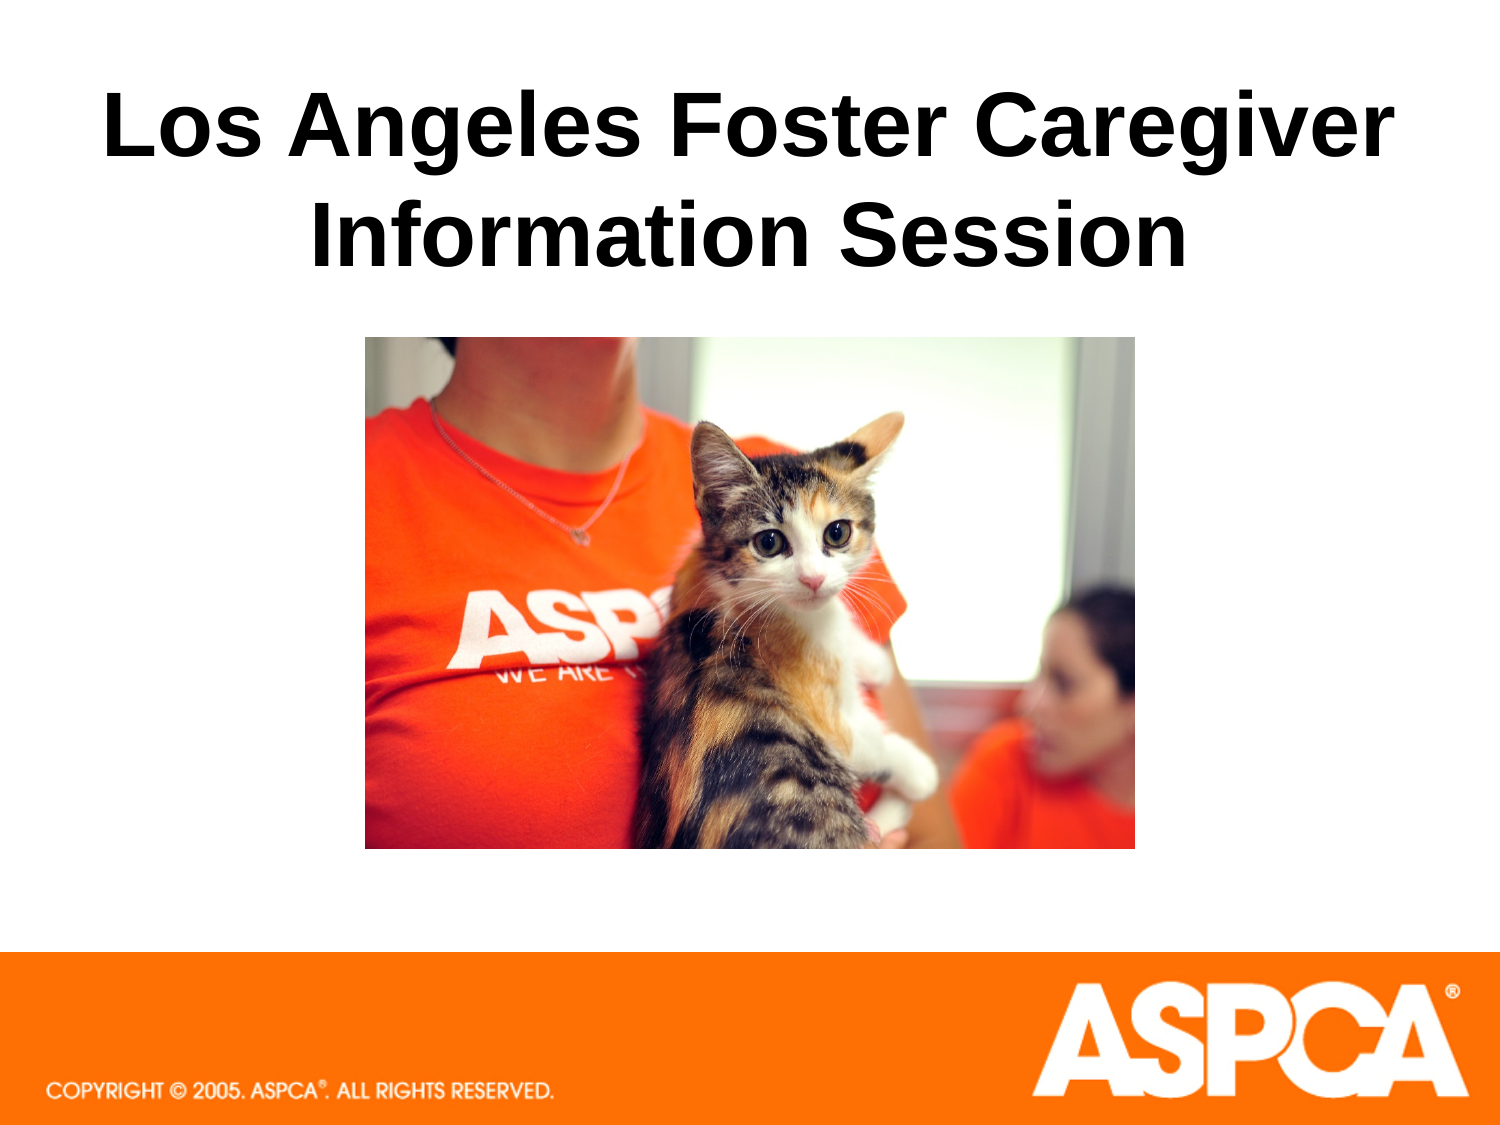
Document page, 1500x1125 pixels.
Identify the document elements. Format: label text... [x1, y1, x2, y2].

title Los Angeles Foster Caregiver Information Session [62, 50, 1438, 300]
picture [0, 952, 1500, 1125]
picture [365, 337, 1135, 849]
